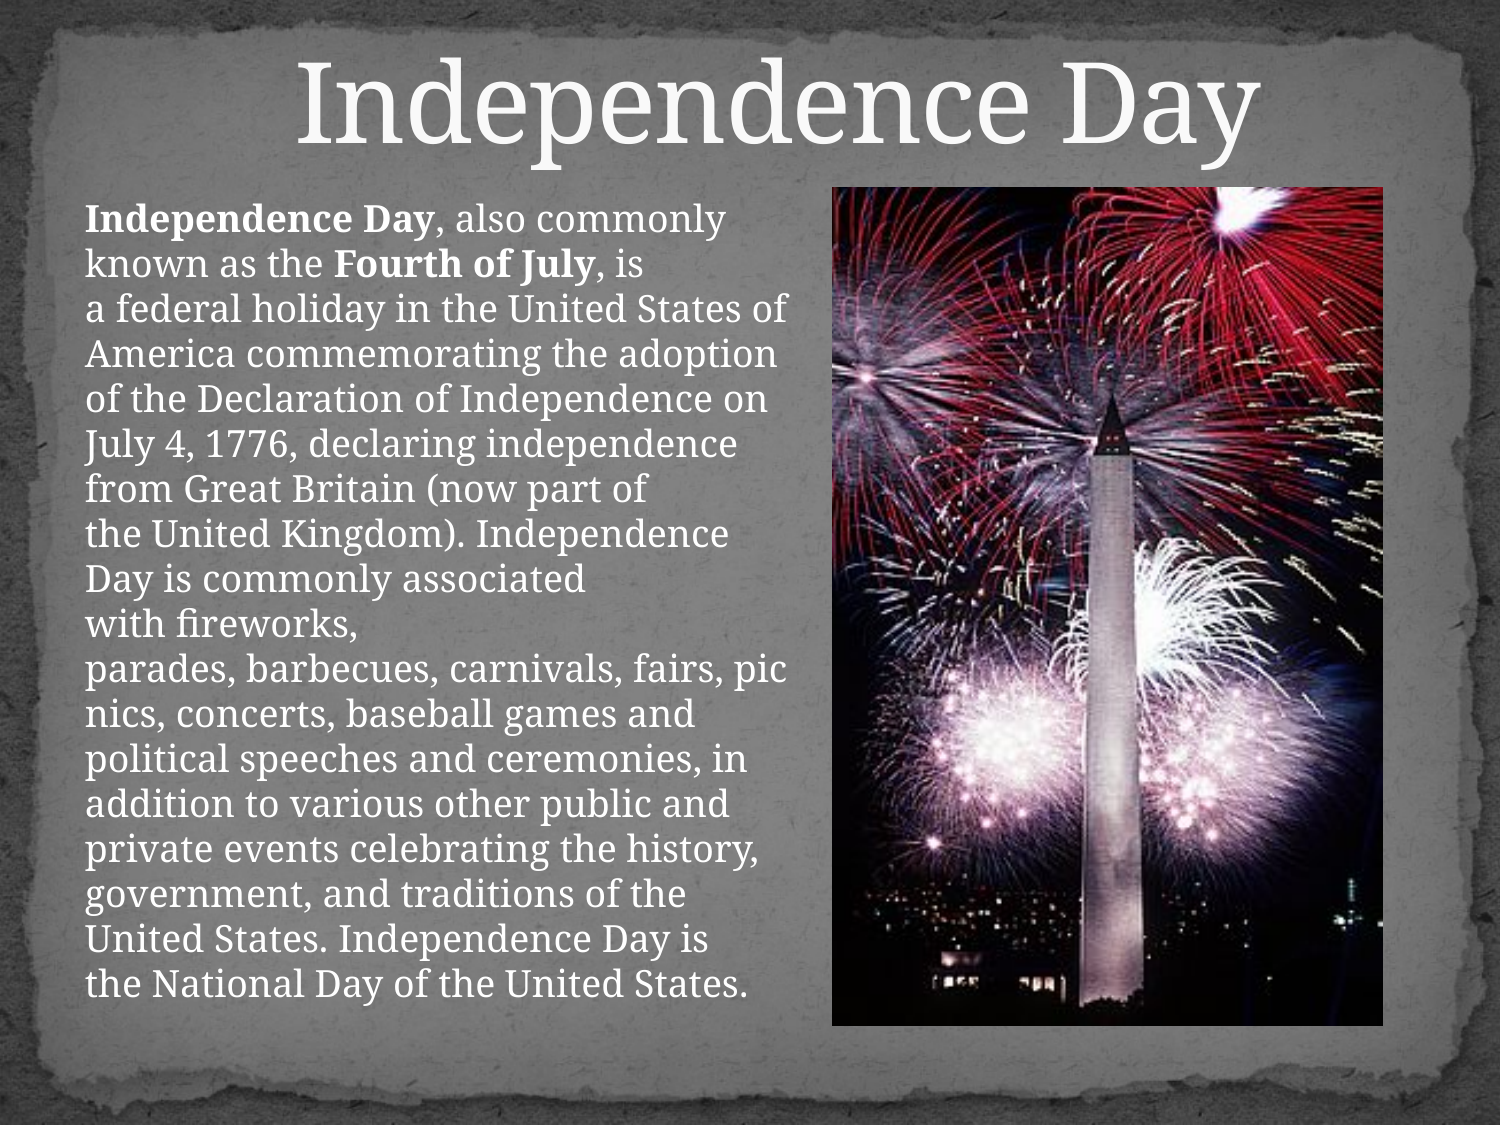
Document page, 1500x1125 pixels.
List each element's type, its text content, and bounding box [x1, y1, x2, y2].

picture [832, 187, 1383, 1026]
text_box Independence Day, also commonly known as the Fourth of July, is a federal holiday in the United States of America commemorating the adoption of the Declaration of Independence on July 4, 1776, declaring independence from Great Britain (now part of the United Kingdom). Independence Day is commonly associated with fireworks, parades, barbecues, carnivals, fairs, picnics, concerts, baseball games and political speeches and ceremonies, in addition to various other public and private events celebrating the history, government, and traditions of the United States. Independence Day is the National Day of the United States. [70, 187, 821, 1013]
title Independence Day [140, 23, 1416, 293]
